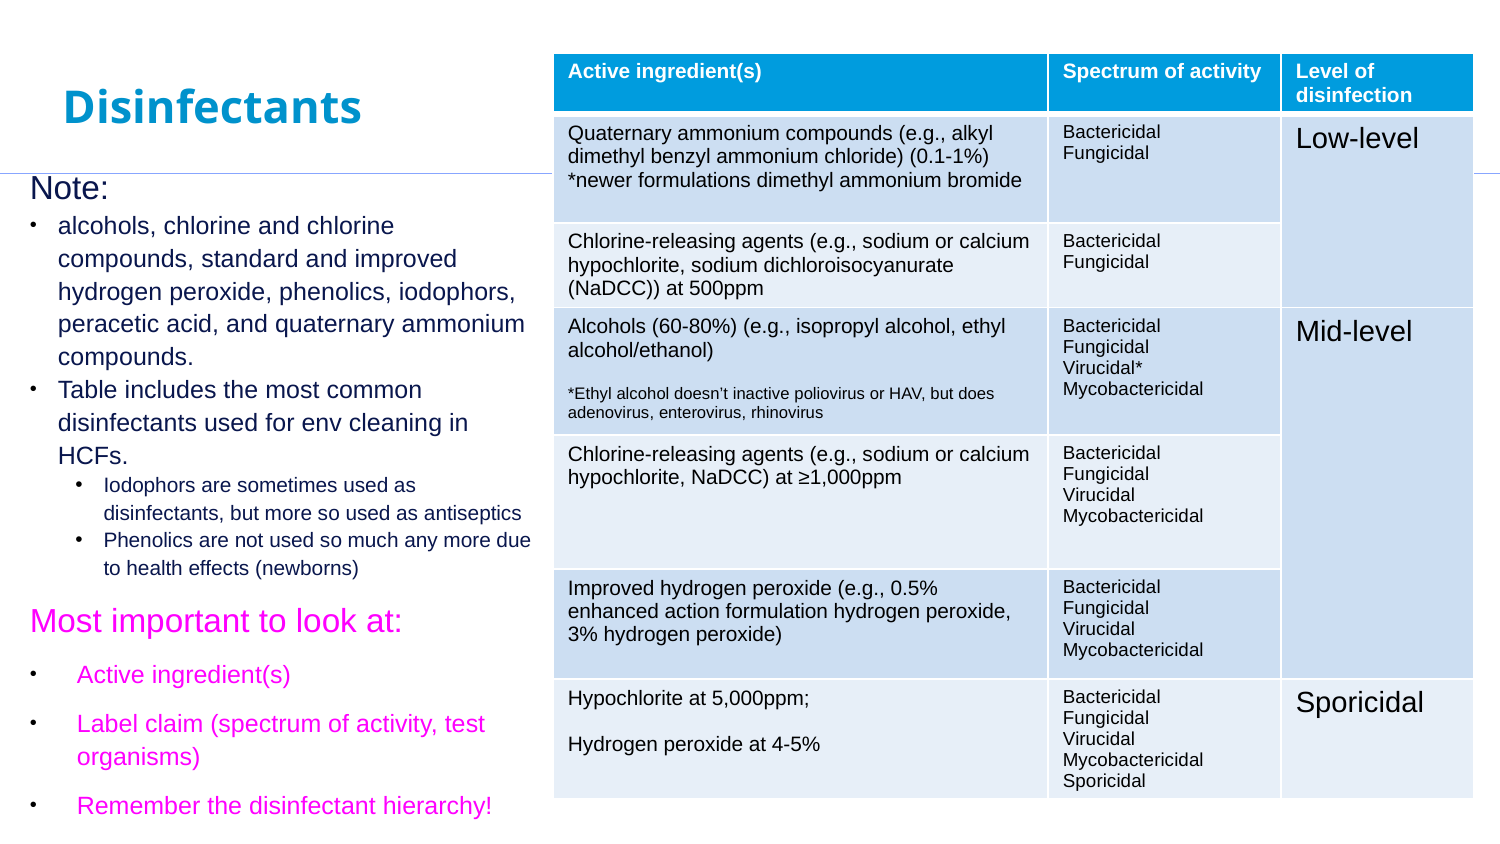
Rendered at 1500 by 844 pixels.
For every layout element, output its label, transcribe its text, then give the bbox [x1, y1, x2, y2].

table_cell Sporicidal [1282, 680, 1473, 798]
table_cell Chlorine-releasing agents (e.g., sodium or calcium hypochlorite, sodium dichloroisocyanurate (NaDCC)) at 500ppm [554, 224, 1047, 307]
table_cell Bactericidal Fungicidal Virucidal Mycobactericidal [1049, 436, 1280, 568]
list Note: alcohols, chlorine and chlorine compounds, standard and improved hydrogen peroxide, phenolics, iodophors, peracetic acid, and quaternary ammonium compounds. Table includes the most common disinfectants used for env cleaning in HCFs. Iodophors are sometimes used as disinfectants, but more so used as antiseptics Phenolics are not used so much any more due to health effects (newborns) Most important to look at: Active ingredient(s) Label claim (spectrum of activity, test organisms) Remember the disinfectant hierarchy! [26, 162, 540, 799]
table_cell Bactericidal Fungicidal Virucidal Mycobactericidal Sporicidal [1049, 680, 1280, 798]
table_cell Hypochlorite at 5,000ppm; Hydrogen peroxide at 4-5% [554, 680, 1047, 798]
table_header Level of disinfection [1282, 54, 1473, 111]
table_cell Alcohols (60-80%) (e.g., isopropyl alcohol, ethyl alcohol/ethanol) *Ethyl alcohol doesn’t inactive poliovirus or HAV, but does adenovirus, enterovirus, rhinovirus [554, 308, 1047, 434]
table_cell Low-level [1282, 117, 1473, 307]
table_cell Bactericidal Fungicidal Virucidal* Mycobactericidal [1049, 308, 1280, 434]
table_header Active ingredient(s) [554, 54, 1047, 111]
table_cell Improved hydrogen peroxide (e.g., 0.5% enhanced action formulation hydrogen peroxide, 3% hydrogen peroxide) [554, 570, 1047, 678]
table_cell Chlorine-releasing agents (e.g., sodium or calcium hypochlorite, NaDCC) at ≥1,000ppm [554, 436, 1047, 568]
table_cell Bactericidal Fungicidal Virucidal Mycobactericidal [1049, 570, 1280, 678]
table_header Spectrum of activity [1049, 54, 1280, 111]
title Disinfectants [59, 45, 1063, 134]
table_cell Mid-level [1282, 308, 1473, 678]
table_cell Quaternary ammonium compounds (e.g., alkyl dimethyl benzyl ammonium chloride) (0.1-1%) *newer formulations dimethyl ammonium bromide [554, 117, 1047, 222]
table_cell Bactericidal Fungicidal [1049, 224, 1280, 307]
table_cell Bactericidal Fungicidal [1049, 117, 1280, 222]
